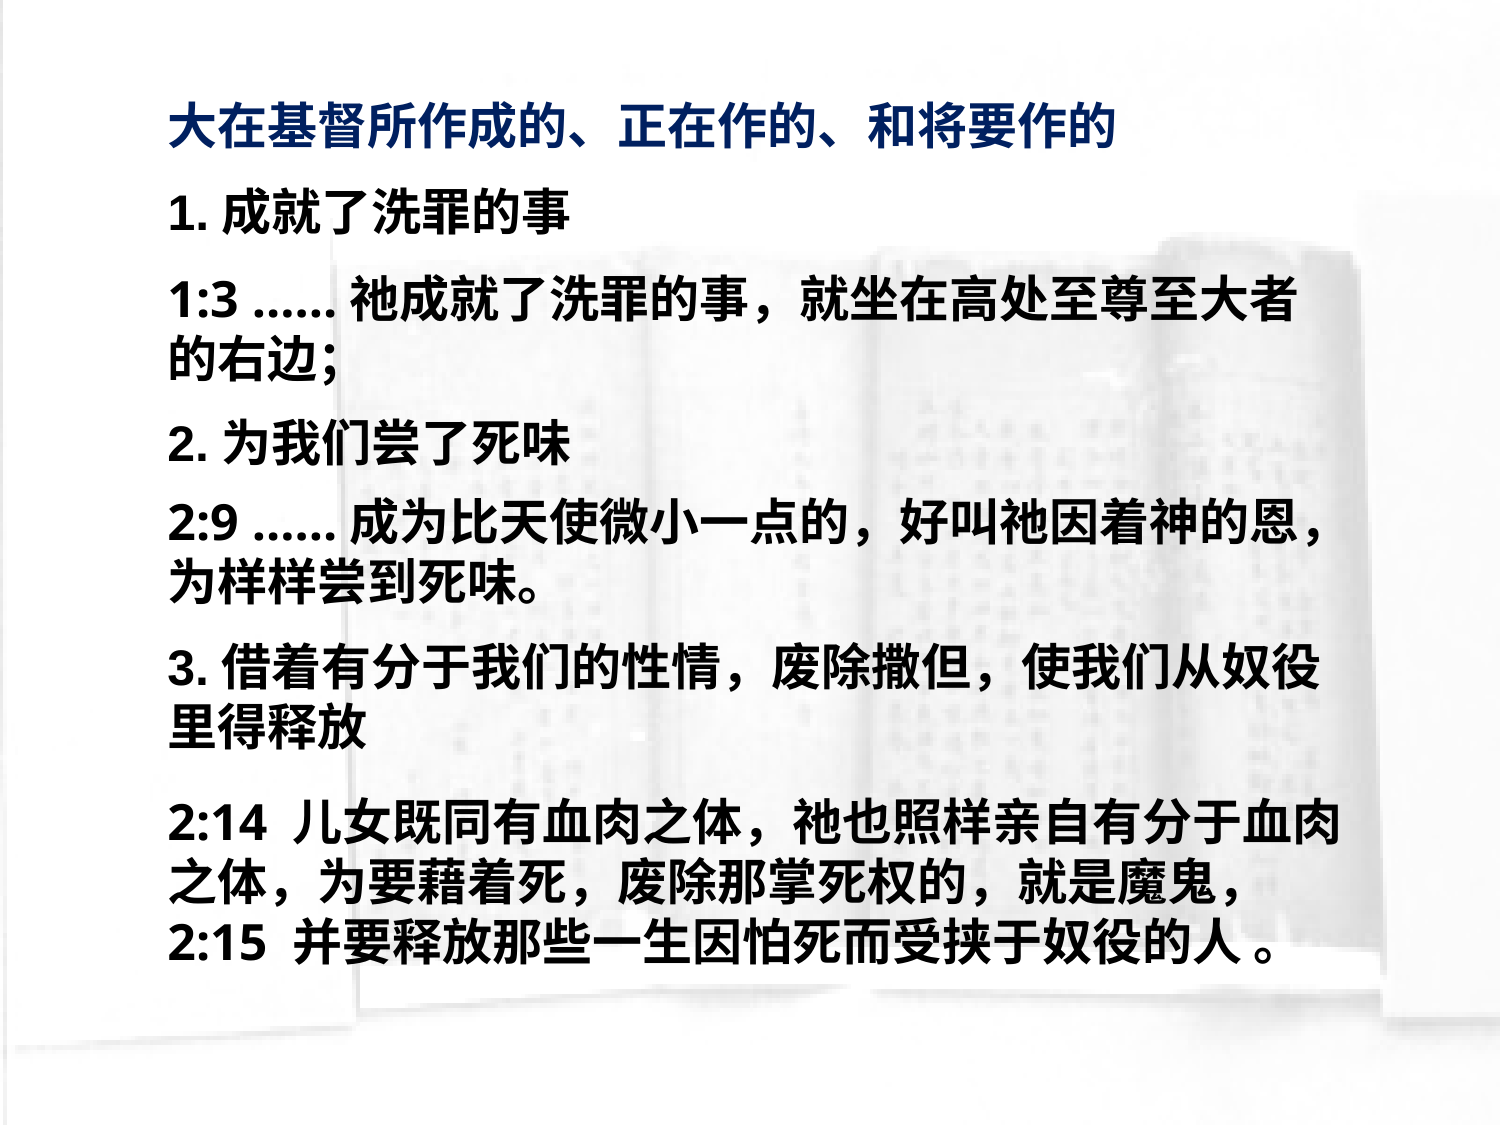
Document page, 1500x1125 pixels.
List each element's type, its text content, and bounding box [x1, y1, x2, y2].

text_box 2:14 儿女既同有血肉之体，祂也照样亲自有分于血肉之体，为要藉着死，废除那掌死权的，就是魔鬼， 2:15 并要释放那些一生因怕死而受挟于奴役的人 。 [152, 783, 1359, 979]
text_box 1.成就了洗罪的事 [152, 173, 592, 248]
text_box 1:3 ……祂成就了洗罪的事，就坐在高处至尊至大者的右边； [152, 259, 1359, 395]
text_box 大在基督所作成的、正在作的、和将要作的 [152, 87, 1275, 163]
text_box 2:9 ……成为比天使微小一点的，好叫祂因着神的恩，为样样尝到死味。 [152, 483, 1360, 618]
text_box 2.为我们尝了死味 [152, 404, 603, 479]
text_box 3.借着有分于我们的性情，废除撒但，使我们从奴役里得释放 [152, 628, 1360, 764]
